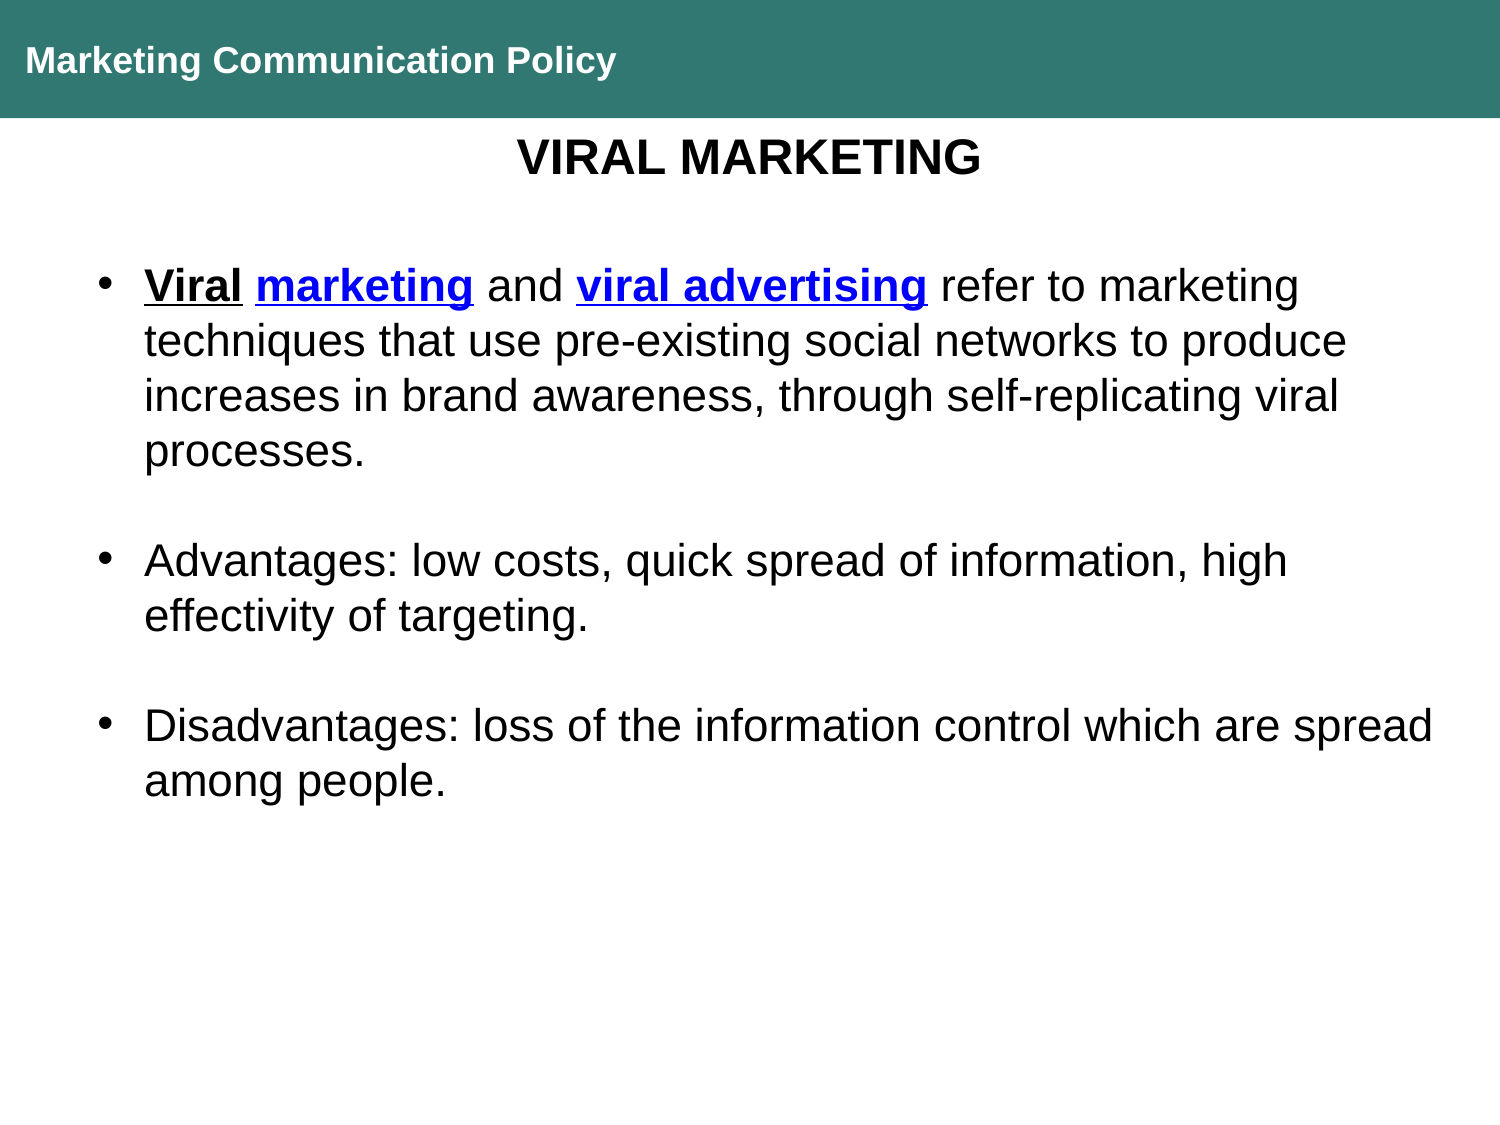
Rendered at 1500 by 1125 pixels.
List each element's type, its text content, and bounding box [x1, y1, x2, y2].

text_box Marketing Communication Policy [0, 0, 1500, 120]
text_box VIRAL MARKETING [55, 117, 1444, 193]
text_box Viral marketing and viral advertising refer to marketing techniques that use pre-existing social networks to produce increases in brand awareness, through self-replicating viral processes. Advantages: low costs, quick spread of information, high effectivity of targeting. Disadvantages: loss of the information control which are spread among people. [82, 247, 1474, 813]
